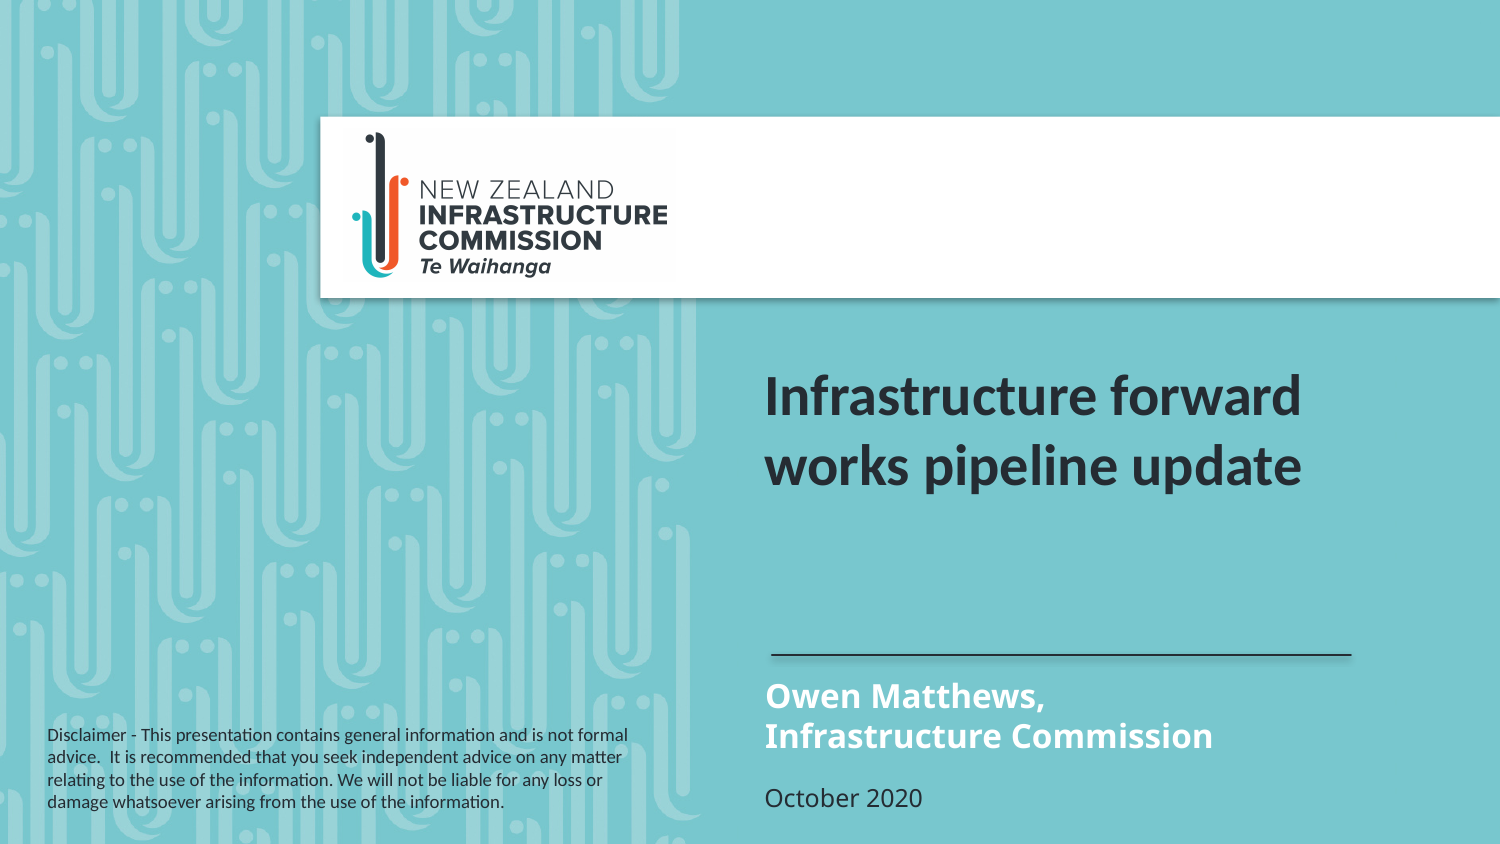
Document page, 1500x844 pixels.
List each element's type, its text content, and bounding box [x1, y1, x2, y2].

text_box Infrastructure forward works pipeline update​ [749, 350, 1462, 669]
picture [343, 128, 676, 282]
text_box October 2020 [749, 775, 1151, 844]
picture [0, 0, 1500, 844]
text_box Owen Matthews, Infrastructure Commission [750, 668, 1434, 763]
text_box Disclaimer - This presentation contains general information and is not formal advice. It is recommended that you seek independent advice on any matter relating to the use of the information. We will not be liable for any loss or damage whatsoever arising from the use of the information. [32, 715, 667, 844]
